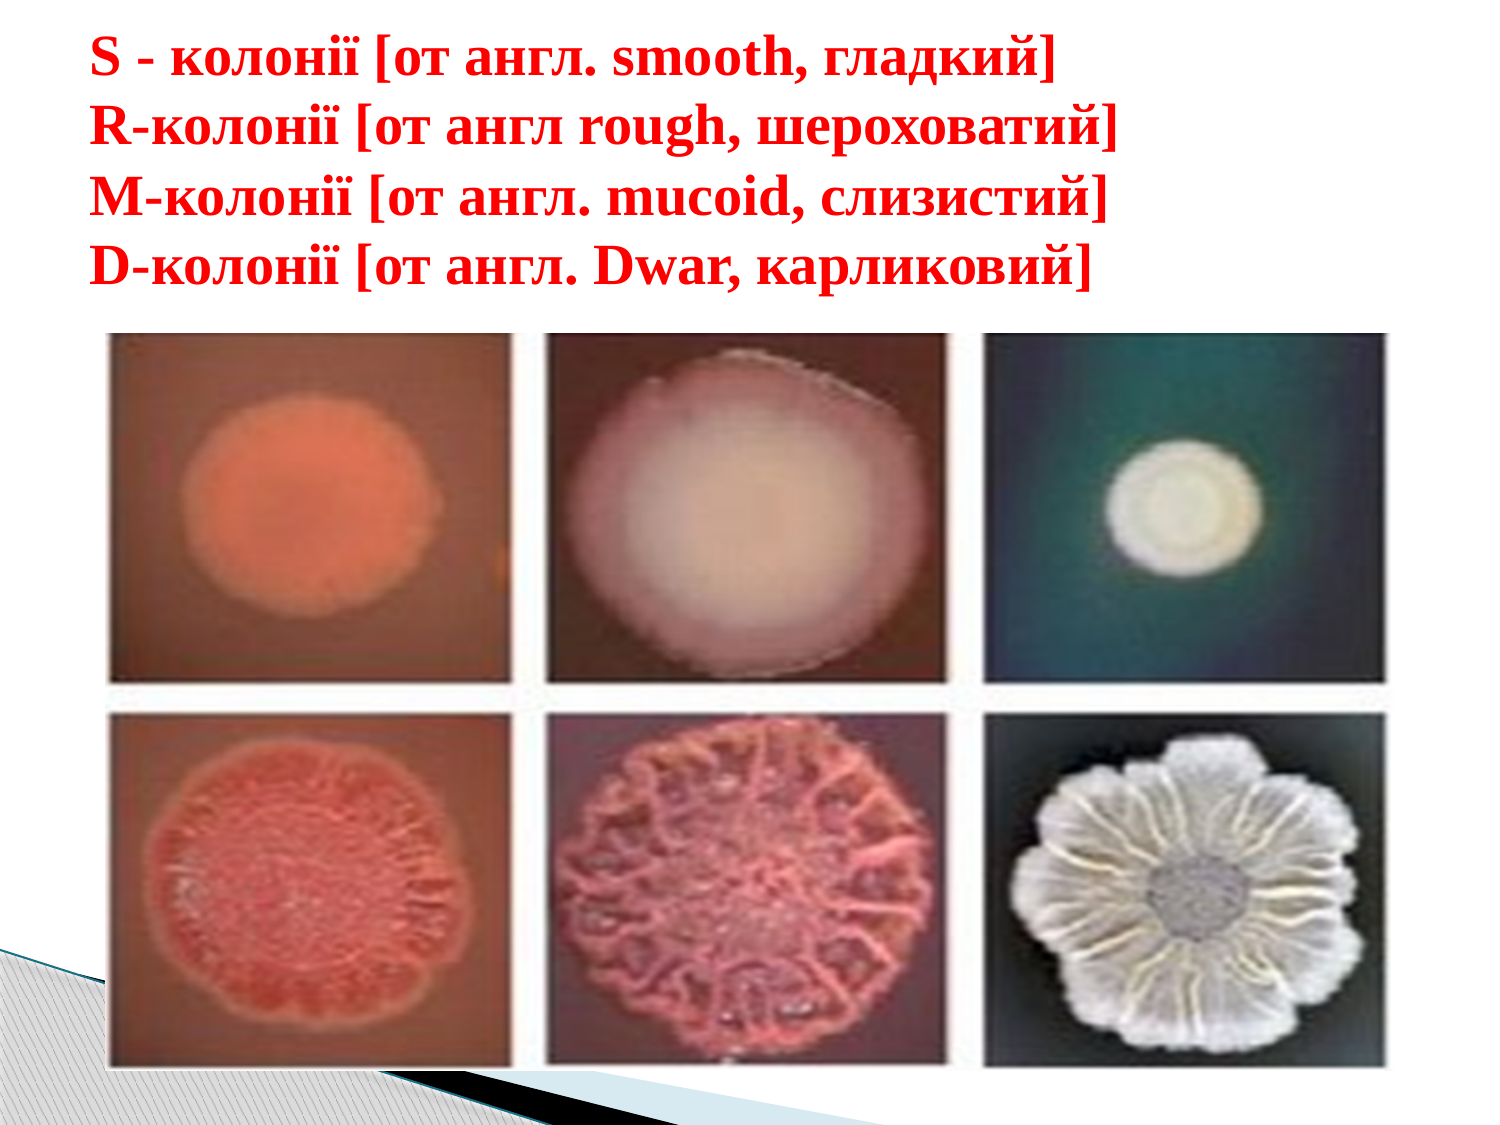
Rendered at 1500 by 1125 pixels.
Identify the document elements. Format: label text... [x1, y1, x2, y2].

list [105, 333, 1395, 1071]
title S - колонії [от англ. smooth, гладкий] R-колонії [от англ rough, шероховатий] М-колонії [от англ. mucoid, слизистий] D-колонії [от англ. Dwar, карликовий] [75, 45, 1425, 339]
